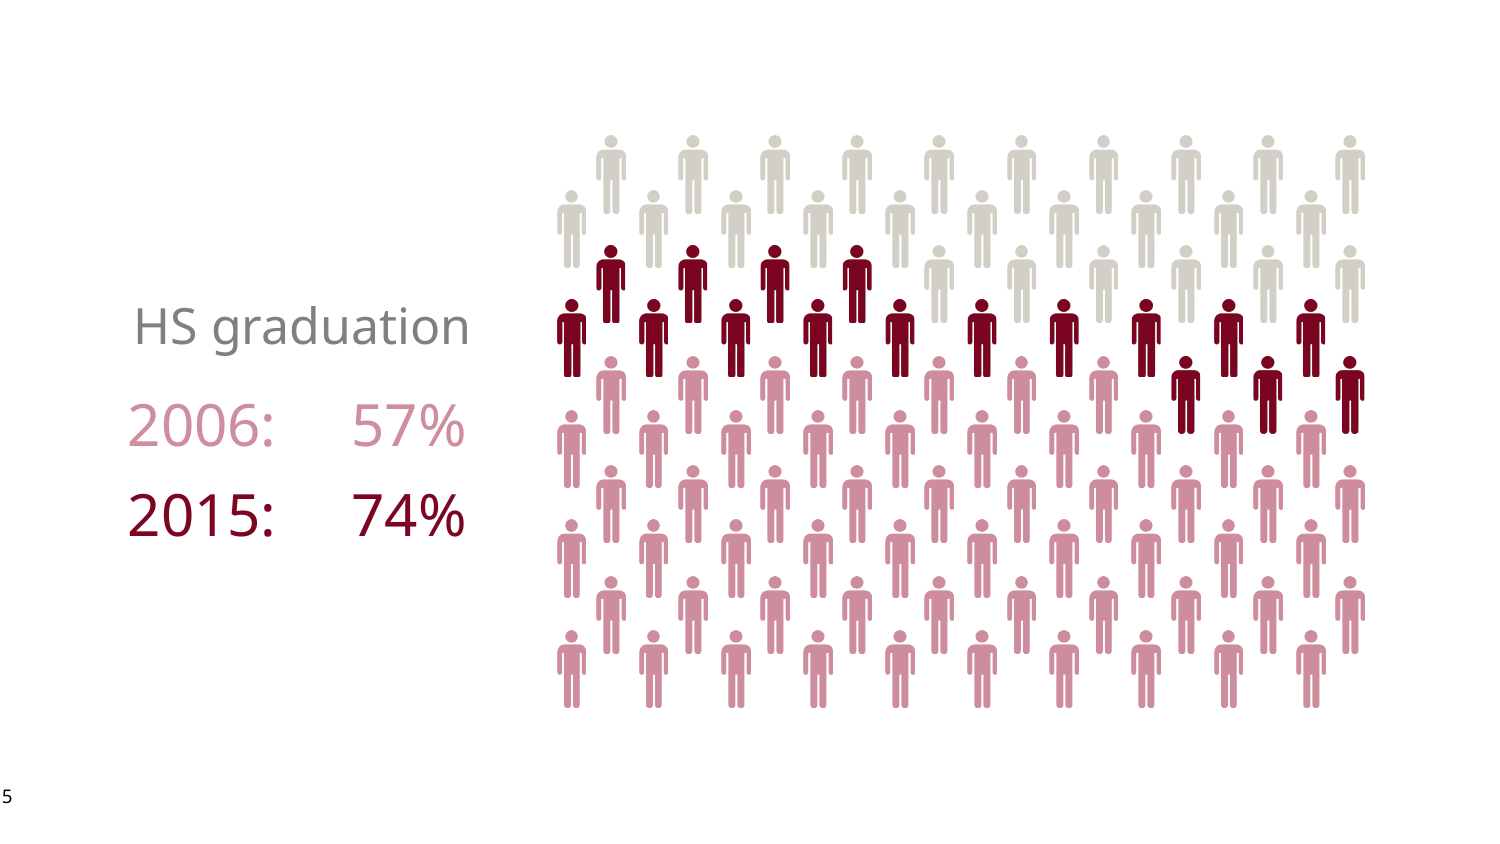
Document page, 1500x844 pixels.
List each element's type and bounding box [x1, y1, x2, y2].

picture [1170, 465, 1201, 544]
picture [803, 189, 833, 268]
picture [1213, 299, 1244, 378]
picture [760, 575, 790, 654]
picture [803, 519, 833, 598]
picture [638, 519, 669, 598]
picture [1006, 465, 1037, 544]
picture [967, 410, 997, 489]
picture [1049, 299, 1079, 378]
picture [638, 189, 669, 268]
picture [1088, 465, 1119, 544]
picture [1088, 135, 1119, 214]
picture [1131, 410, 1161, 489]
picture [924, 465, 954, 544]
picture [1088, 244, 1119, 323]
picture [1170, 575, 1201, 654]
picture [885, 519, 915, 598]
picture [1213, 410, 1244, 489]
picture [720, 629, 751, 708]
picture [885, 189, 915, 268]
picture [1335, 355, 1365, 434]
picture [1213, 629, 1244, 708]
picture [720, 410, 751, 489]
picture [1253, 355, 1283, 434]
picture [760, 465, 790, 544]
picture [1295, 410, 1326, 489]
picture [924, 244, 954, 323]
picture [1049, 629, 1079, 708]
picture [556, 299, 587, 378]
picture [596, 355, 626, 434]
picture [1335, 575, 1365, 654]
picture [1253, 135, 1283, 214]
picture [1335, 244, 1365, 323]
picture [596, 135, 626, 214]
picture [596, 575, 626, 654]
picture [1006, 575, 1037, 654]
picture [1131, 629, 1161, 708]
picture [556, 410, 587, 489]
picture [556, 629, 587, 708]
picture [1131, 299, 1161, 378]
picture [1213, 189, 1244, 268]
picture [638, 629, 669, 708]
picture [1170, 244, 1201, 323]
picture [842, 244, 872, 323]
picture [678, 355, 708, 434]
picture [1335, 465, 1365, 544]
picture [1006, 355, 1037, 434]
picture [842, 465, 872, 544]
picture [967, 629, 997, 708]
picture [842, 575, 872, 654]
picture [638, 299, 669, 378]
picture [842, 355, 872, 434]
picture [1170, 135, 1201, 214]
picture [1295, 519, 1326, 598]
picture [720, 189, 751, 268]
picture [1253, 575, 1283, 654]
picture [803, 629, 833, 708]
picture [678, 465, 708, 544]
picture [1049, 189, 1079, 268]
picture [1049, 519, 1079, 598]
picture [1006, 244, 1037, 323]
text_box [113, 286, 484, 558]
picture [1295, 299, 1326, 378]
picture [885, 299, 915, 378]
picture [924, 575, 954, 654]
picture [760, 135, 790, 214]
picture [720, 299, 751, 378]
picture [967, 299, 997, 378]
picture [760, 355, 790, 434]
picture [556, 189, 587, 268]
picture [596, 465, 626, 544]
picture [803, 410, 833, 489]
picture [720, 519, 751, 598]
picture [678, 575, 708, 654]
picture [924, 355, 954, 434]
picture [556, 519, 587, 598]
picture [1131, 189, 1161, 268]
picture [885, 629, 915, 708]
picture [885, 410, 915, 489]
picture [803, 299, 833, 378]
picture [1253, 465, 1283, 544]
picture [596, 244, 626, 323]
picture [1170, 355, 1201, 434]
picture [1088, 355, 1119, 434]
picture [1335, 135, 1365, 214]
picture [678, 244, 708, 323]
picture [760, 244, 790, 323]
picture [842, 135, 872, 214]
picture [1006, 135, 1037, 214]
picture [1295, 629, 1326, 708]
picture [638, 410, 669, 489]
picture [678, 135, 708, 214]
picture [967, 519, 997, 598]
picture [967, 189, 997, 268]
picture [1253, 244, 1283, 323]
picture [1088, 575, 1119, 654]
picture [1295, 189, 1326, 268]
picture [1213, 519, 1244, 598]
picture [924, 135, 954, 214]
picture [1131, 519, 1161, 598]
picture [1049, 410, 1079, 489]
